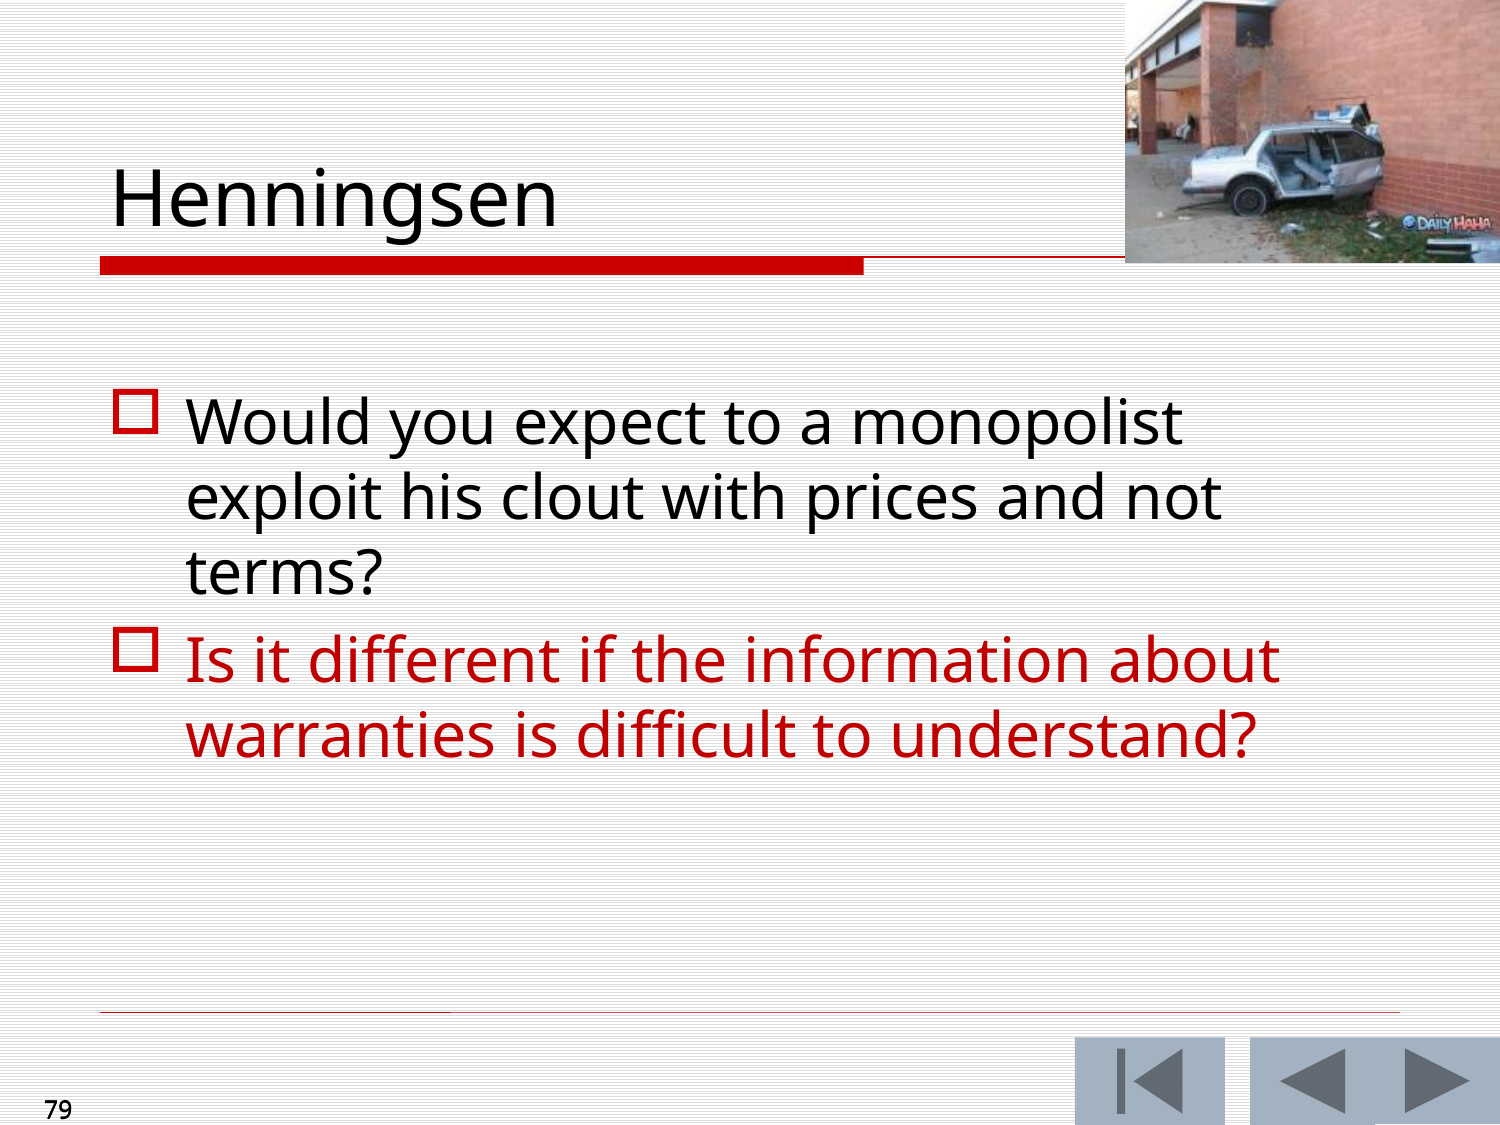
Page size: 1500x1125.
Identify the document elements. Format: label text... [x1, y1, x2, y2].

picture [1124, 0, 1500, 263]
text_box 79 [0, 1086, 88, 1125]
list Would you expect to a monopolist exploit his clout with prices and not terms? Is it different if the information about warranties is difficult to understand? [92, 287, 1406, 988]
title Henningsen [94, 50, 1119, 250]
